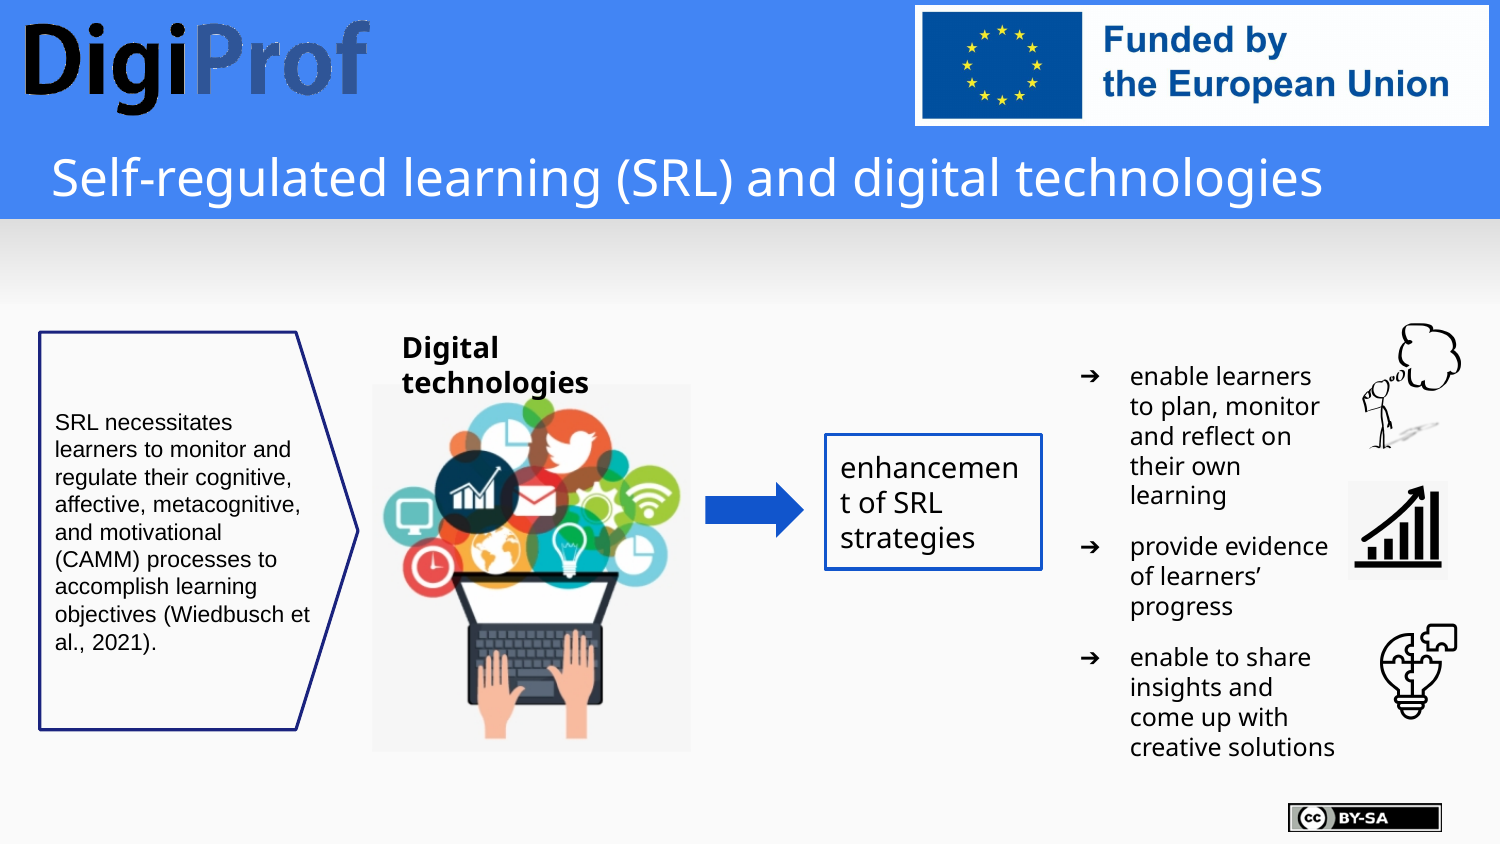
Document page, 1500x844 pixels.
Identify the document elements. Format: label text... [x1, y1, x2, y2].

text_box [705, 482, 804, 538]
text_box enhancement of SRL strategies [825, 434, 1039, 569]
picture [0, 0, 394, 132]
picture [1362, 323, 1462, 450]
text_box Digital technologies [386, 314, 705, 415]
title Self-regulated learning (SRL) and digital technologies [36, 124, 1385, 223]
picture [372, 383, 691, 752]
picture [915, 5, 1489, 126]
picture [1369, 622, 1469, 721]
picture [1288, 803, 1442, 832]
text_box SRL necessitates learners to monitor and regulate their cognitive, affective, metacognitive, and motivational (CAMM) processes to accomplish learning objectives (Wiedbusch et al., 2021). [39, 332, 358, 730]
text_box enable learners to plan, monitor and reflect on their own learning provide evidence of learners’ progress enable to share insights and come up with creative solutions [1039, 345, 1352, 777]
picture [1348, 481, 1448, 581]
